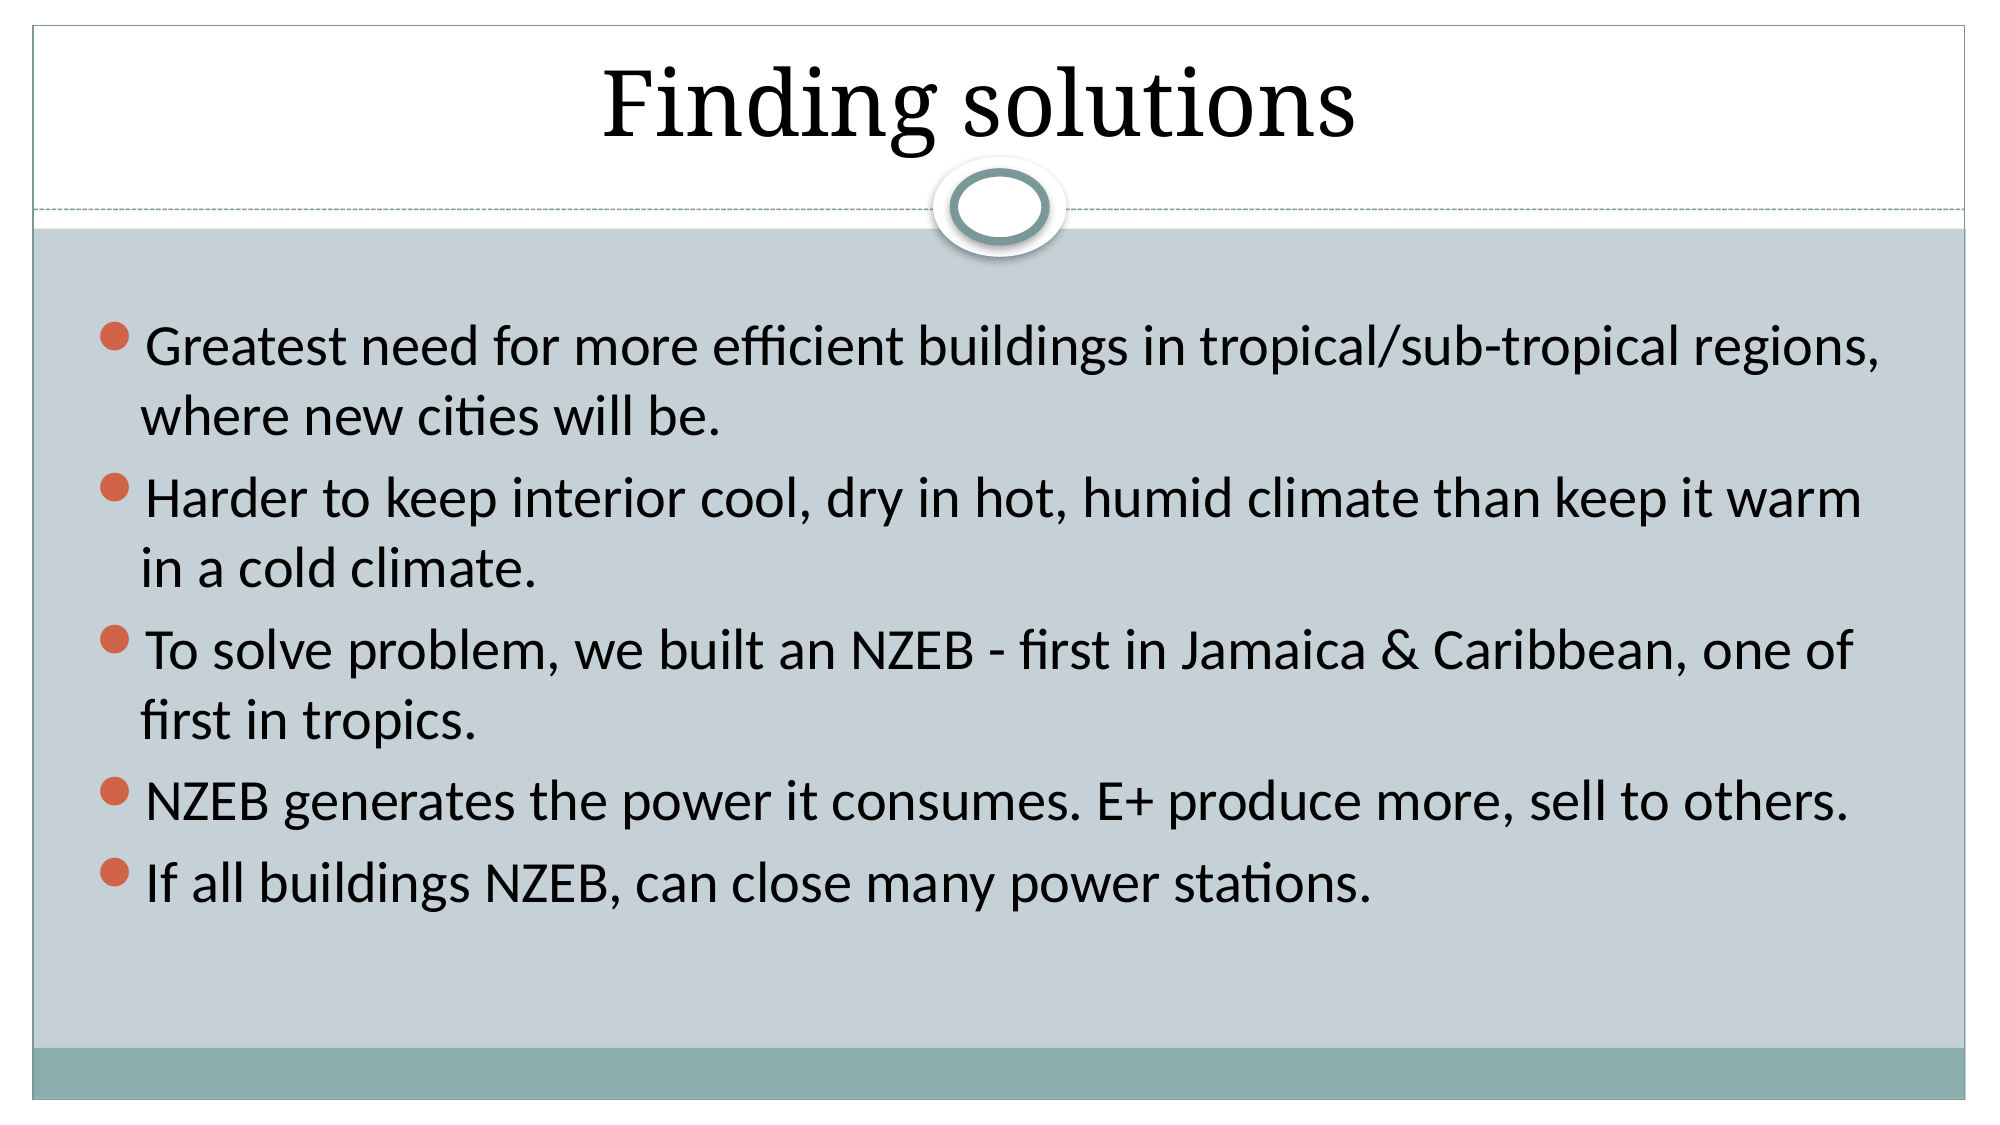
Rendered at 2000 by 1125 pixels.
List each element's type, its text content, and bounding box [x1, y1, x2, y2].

list Greatest need for more efficient buildings in tropical/sub-tropical regions, where new cities will be. Harder to keep interior cool, dry in hot, humid climate than keep it warm in a cold climate. To solve problem, we built an NZEB - first in Jamaica & Caribbean, one of first in tropics. NZEB generates the power it consumes. E+ produce more, sell to others. If all buildings NZEB, can close many power stations. [80, 299, 1906, 1038]
text_box Finding solutions [587, 37, 1400, 163]
